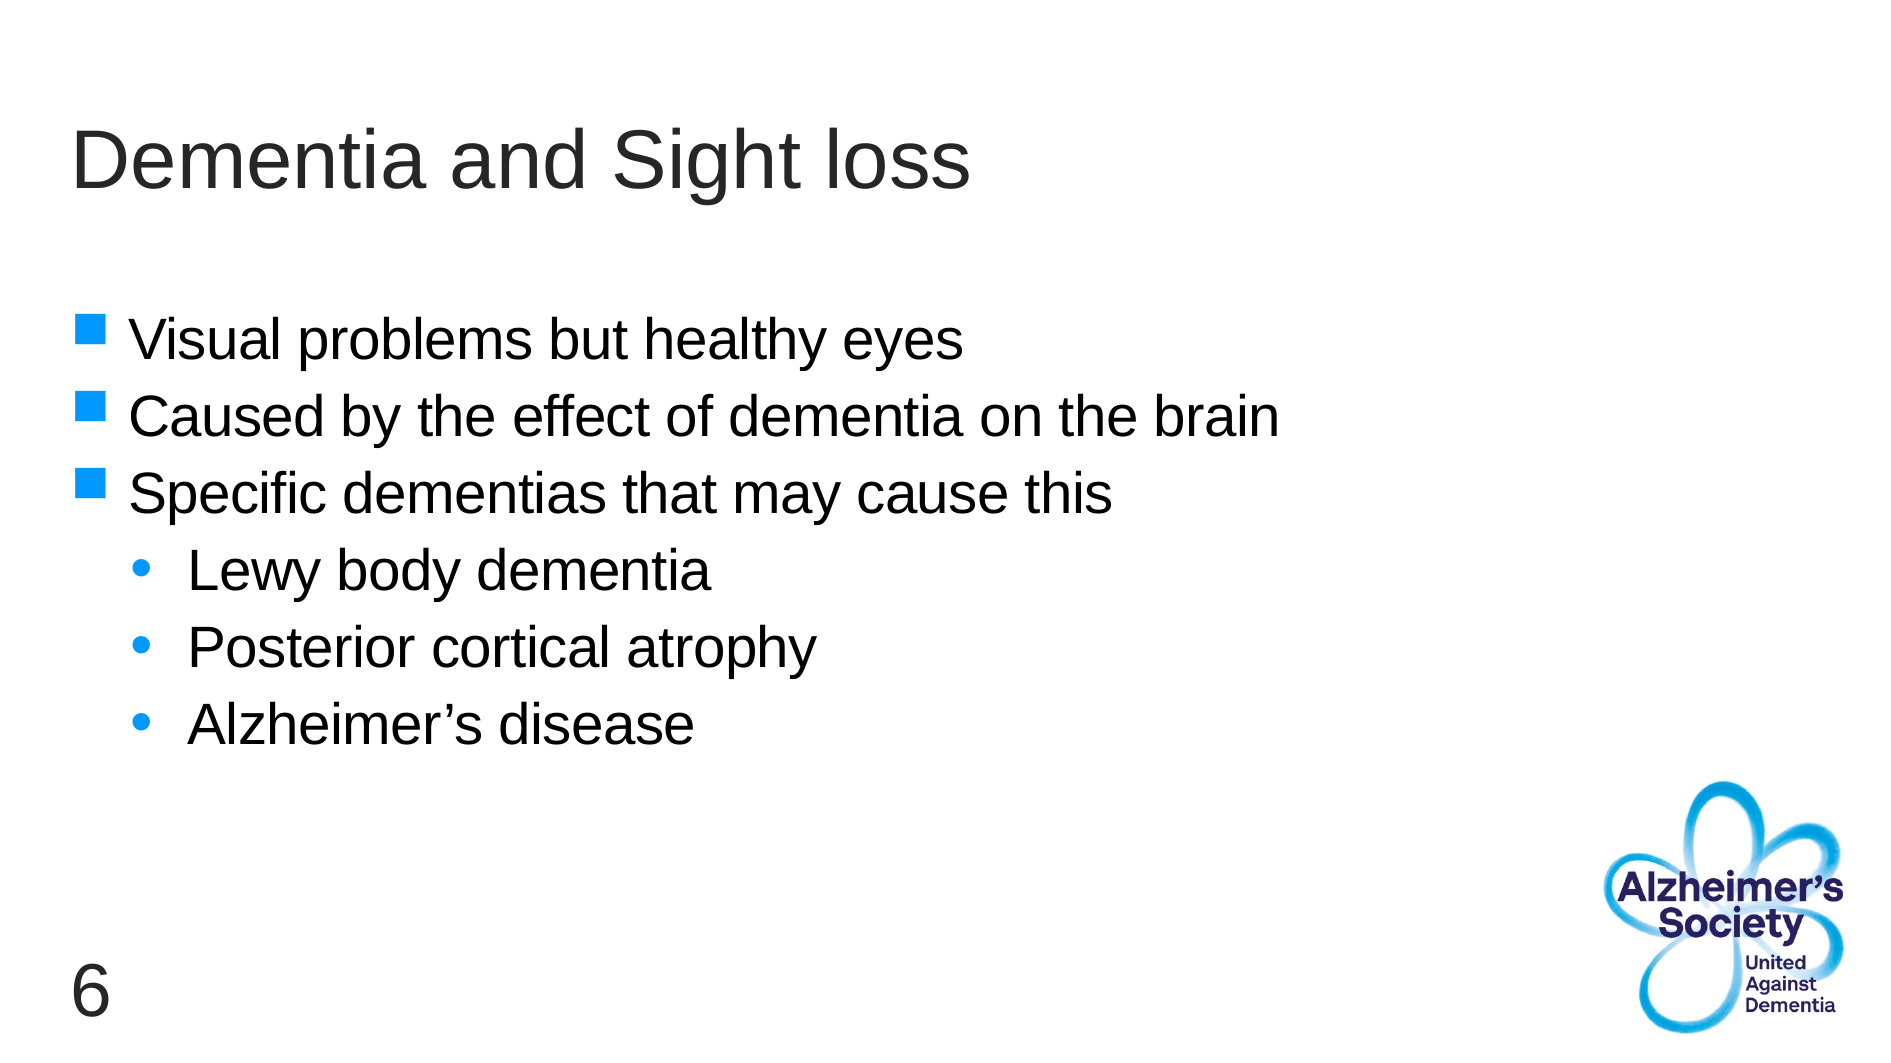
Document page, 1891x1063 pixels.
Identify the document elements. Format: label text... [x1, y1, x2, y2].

title Dementia and Sight loss [70, 129, 1772, 284]
list Visual problems but healthy eyes Caused by the effect of dementia on the brain Specific dementias that may cause this Lewy body dementia Posterior cortical atrophy Alzheimer’s disease [70, 318, 1772, 804]
picture [1602, 776, 1845, 1036]
slide_number 6 [70, 956, 302, 1036]
